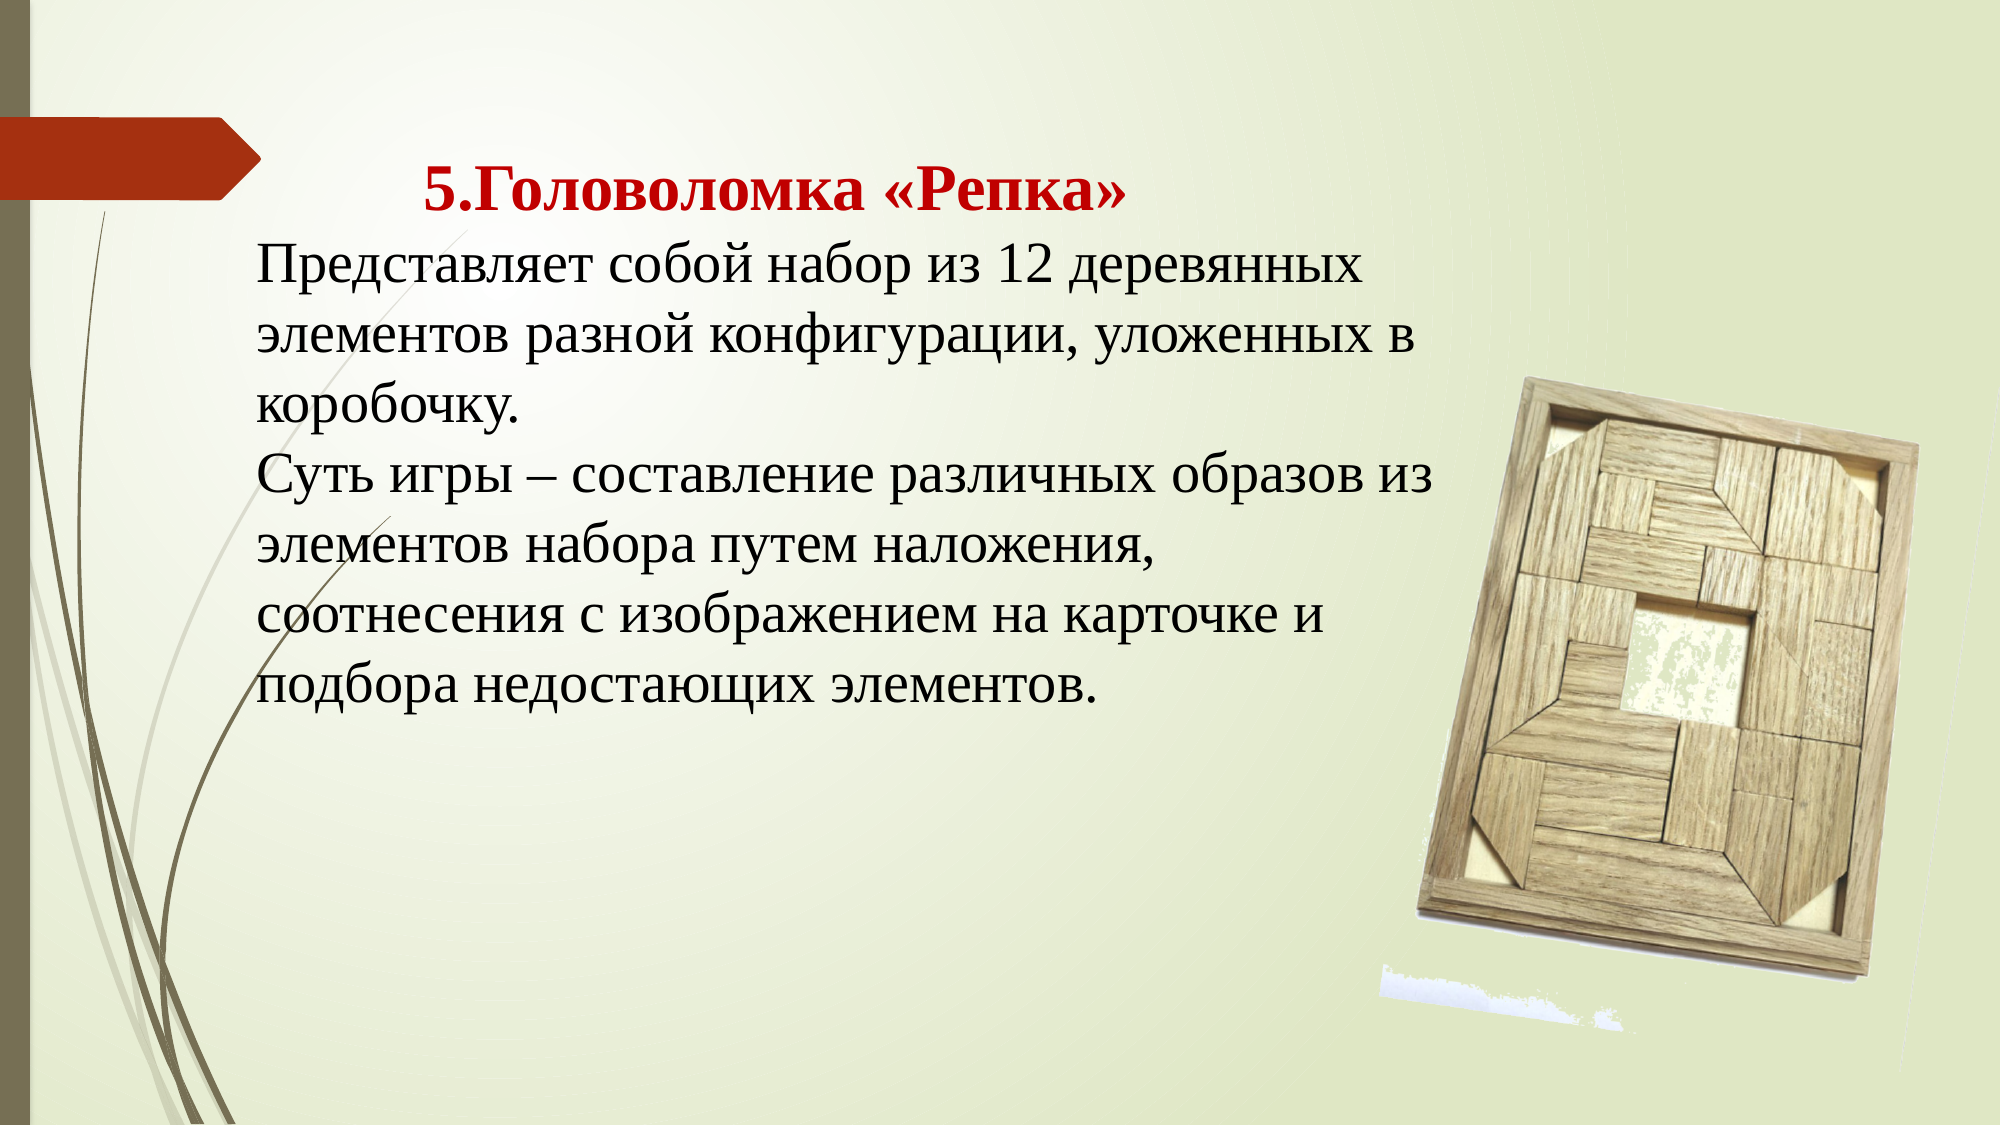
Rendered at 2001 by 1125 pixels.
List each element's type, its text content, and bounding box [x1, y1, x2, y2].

picture [1379, 312, 1999, 1071]
text_box 5.Головоломка «Репка» Представляет собой набор из 12 деревянных элементов разной конфигурации, уложенных в коробочку. Суть игры – составление различных образов из элементов набора путем наложения, соотнесения с изображением на карточке и подбора недостающих элементов. [241, 136, 1482, 722]
